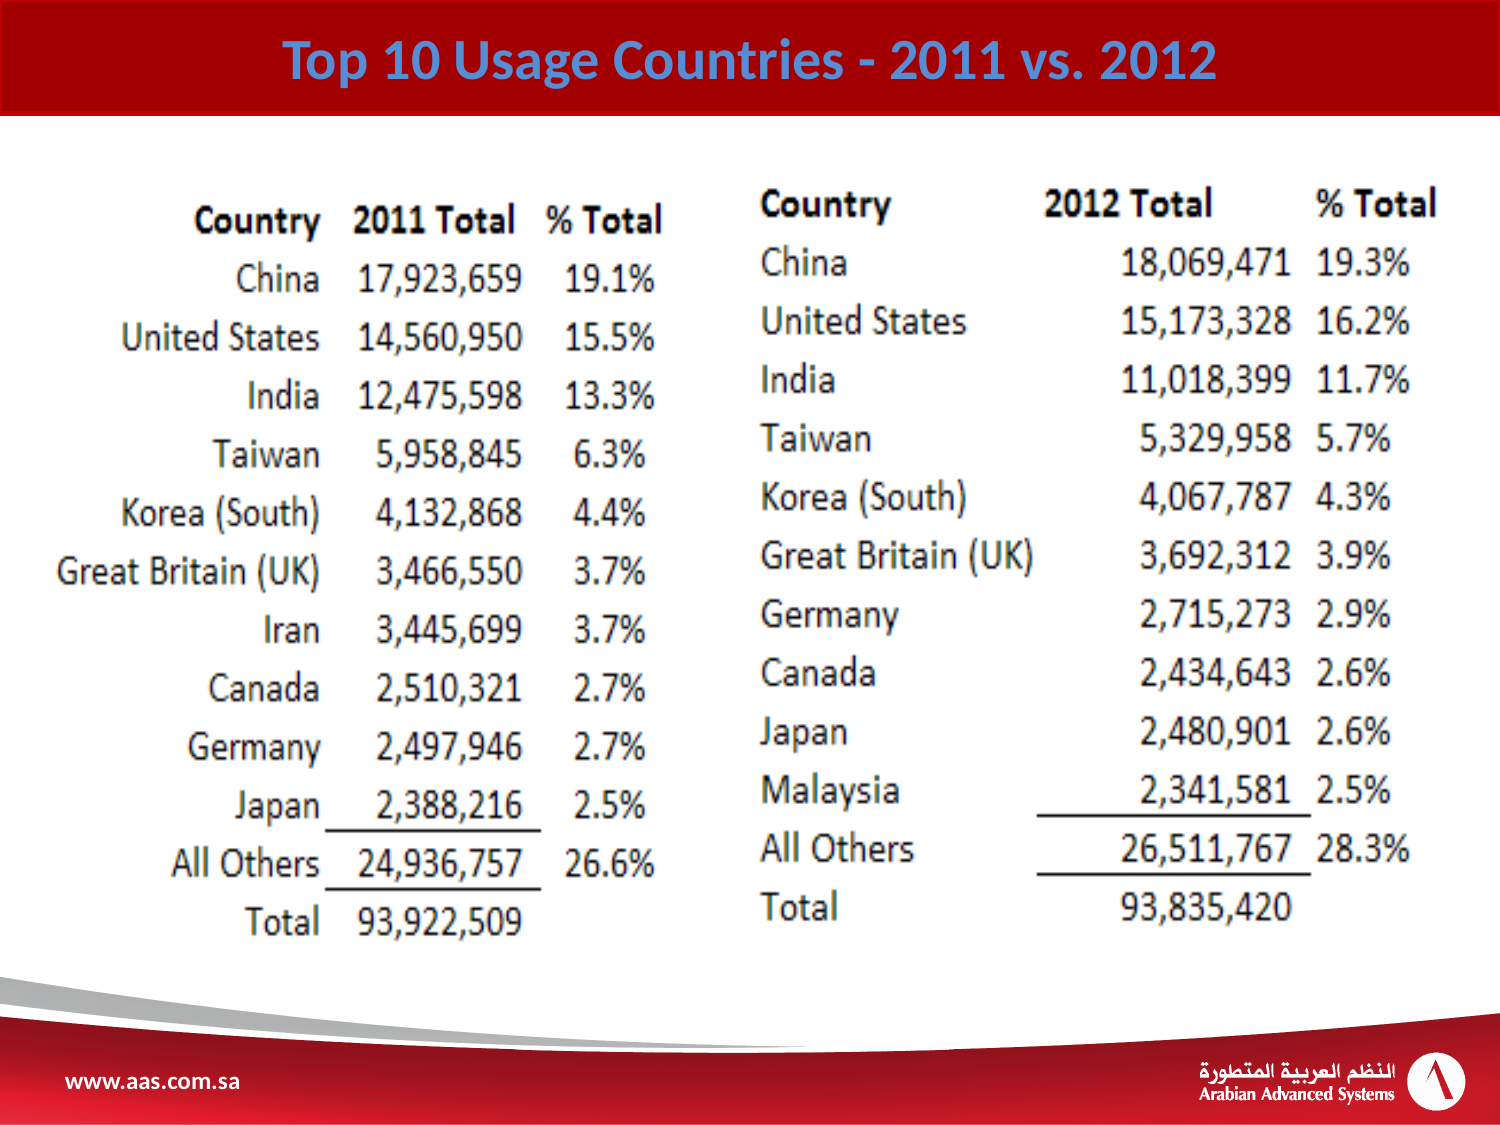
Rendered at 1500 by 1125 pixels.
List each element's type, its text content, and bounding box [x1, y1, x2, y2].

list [49, 187, 676, 951]
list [737, 162, 1451, 938]
picture [0, 974, 1500, 1125]
title Top 10 Usage Countries - 2011 vs. 2012 [74, 0, 1426, 113]
